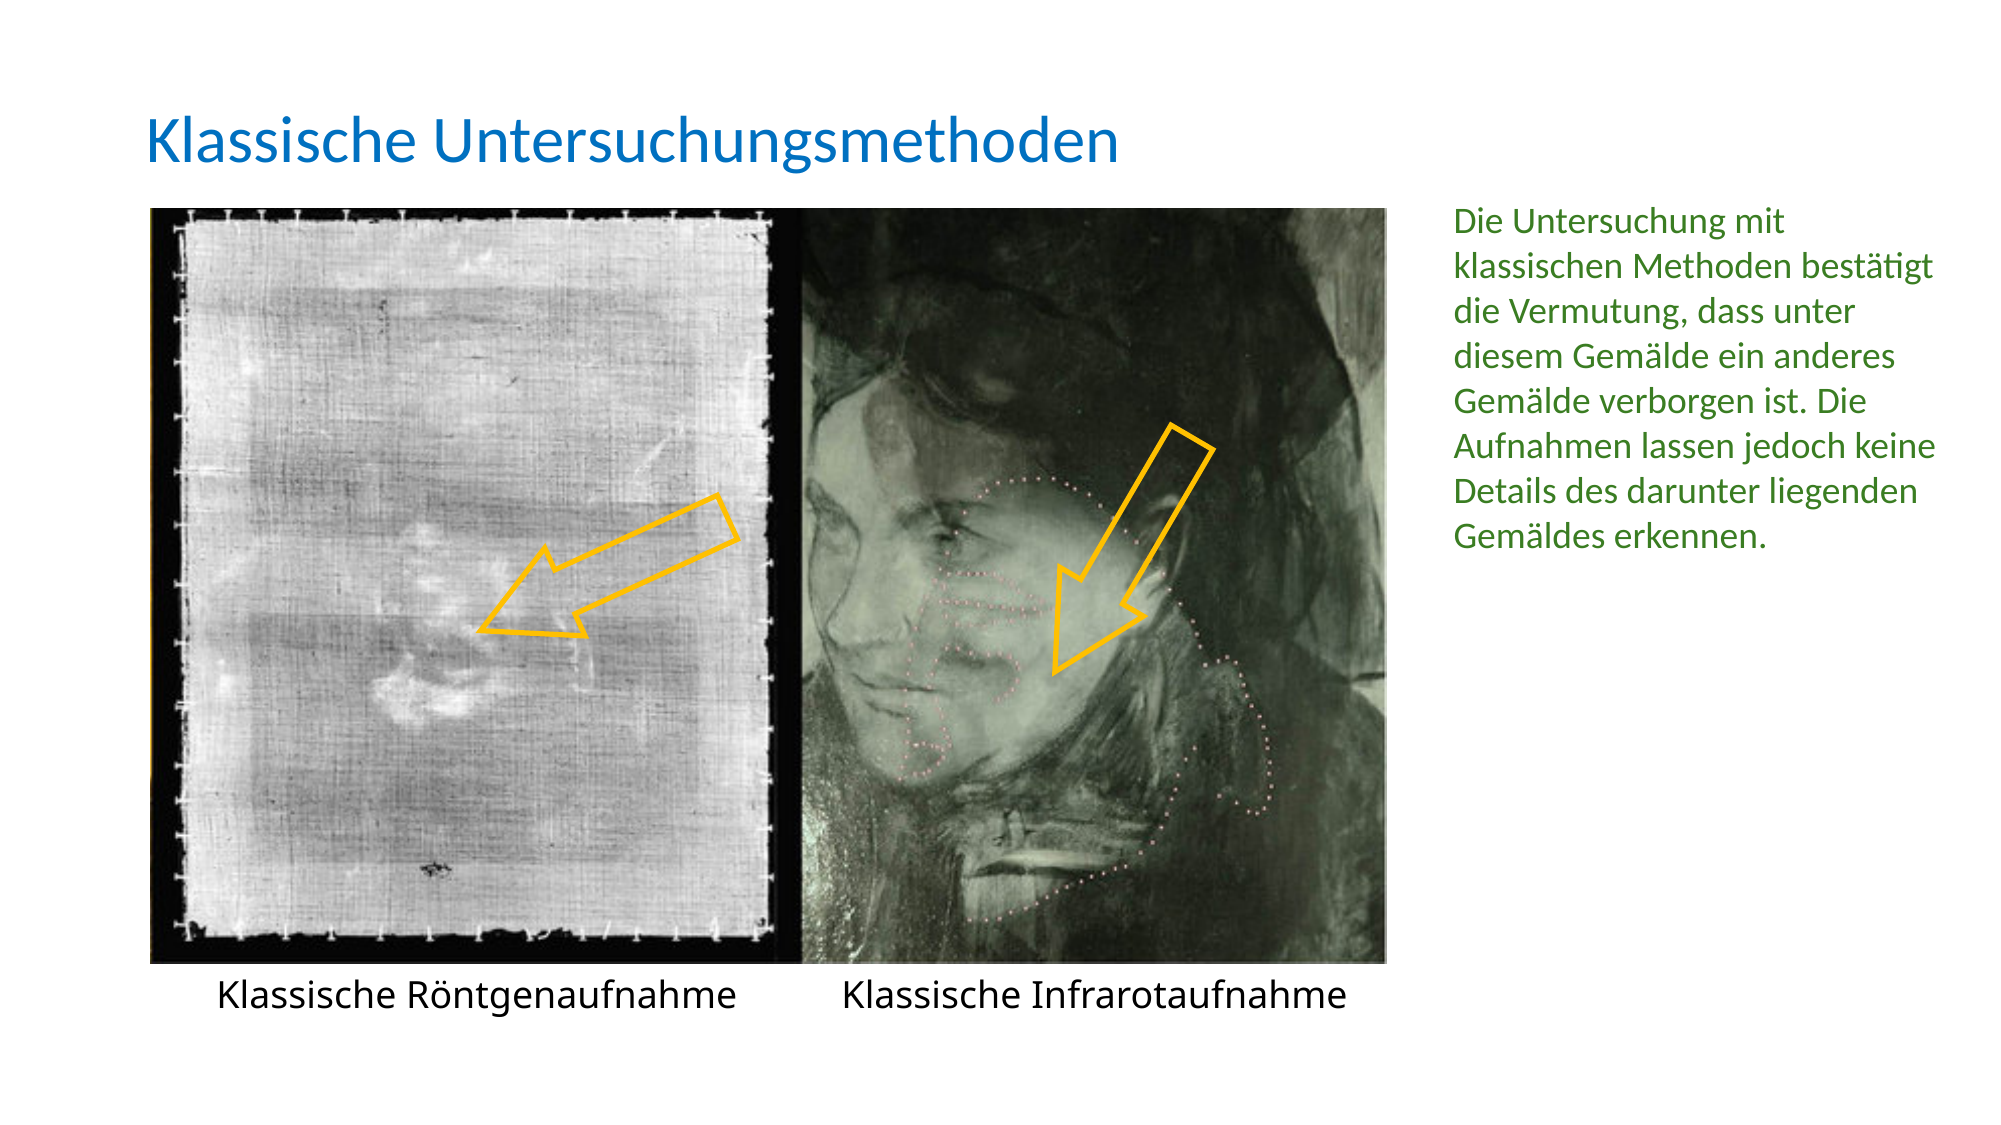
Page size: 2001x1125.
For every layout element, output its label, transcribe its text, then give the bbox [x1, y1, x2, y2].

text_box Klassische Untersuchungsmethoden [131, 88, 1218, 183]
text_box Die Untersuchung mit klassischen Methoden bestätigt die Vermutung, dass unter diesem Gemälde ein anderes Gemälde verborgen ist. Die Aufnahmen lassen jedoch keine Details des darunter liegenden Gemäldes erkennen. [1438, 188, 1956, 564]
text_box Klassische Infrarotaufnahme [803, 965, 1387, 1024]
picture [149, 208, 1387, 965]
text_box Klassische Röntgenaufnahme [150, 965, 803, 1024]
